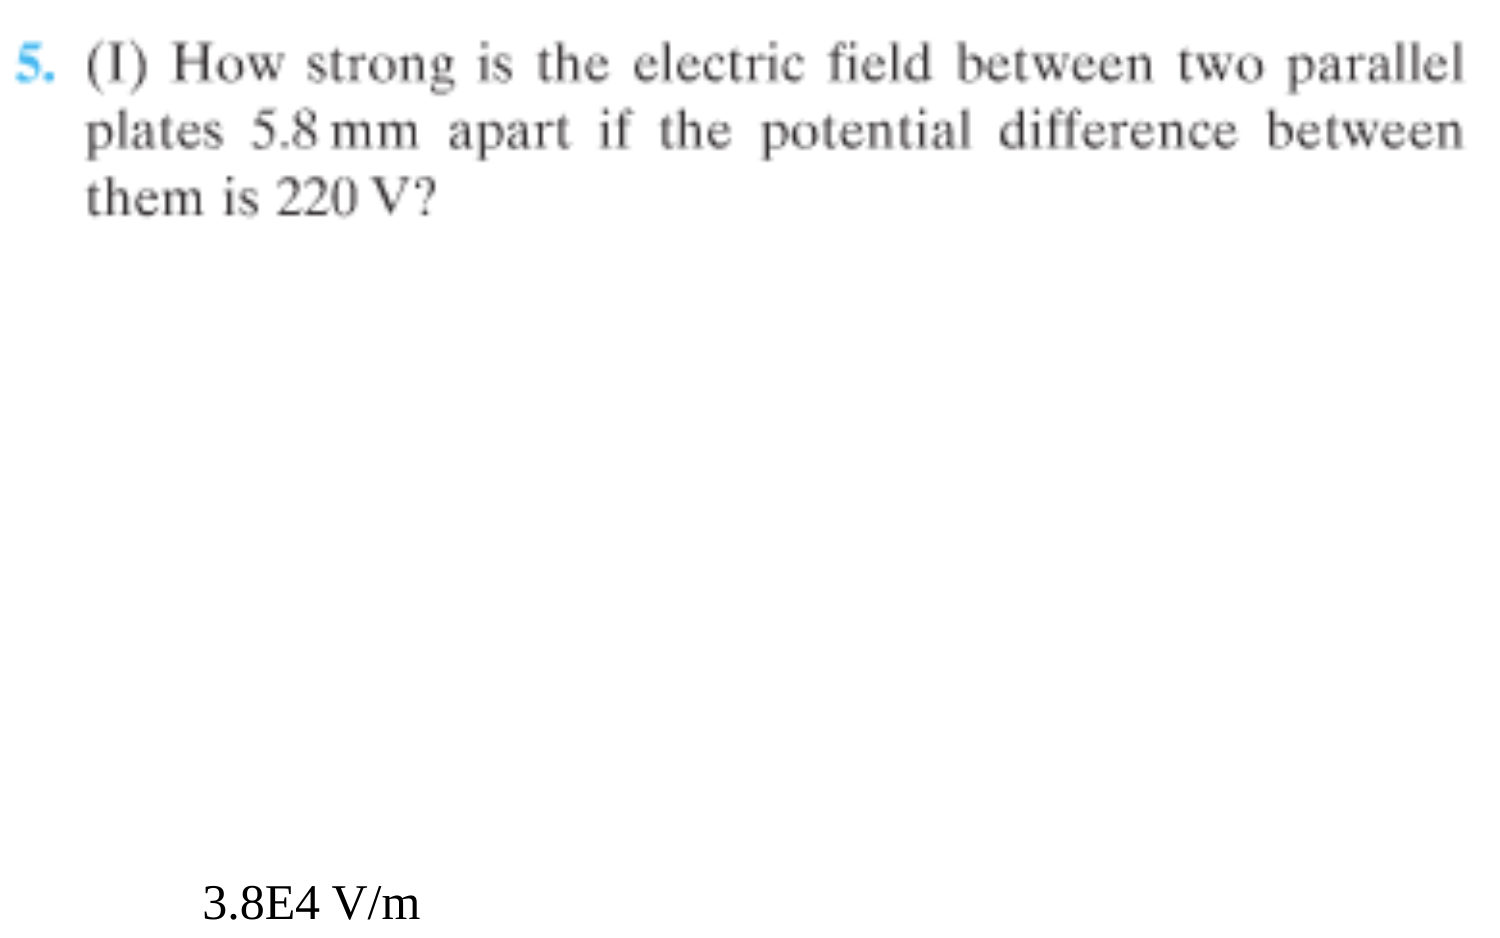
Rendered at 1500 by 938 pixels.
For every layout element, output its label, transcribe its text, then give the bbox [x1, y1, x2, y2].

text_box 3.8E4 V/m [187, 861, 450, 937]
picture [13, 30, 1476, 232]
